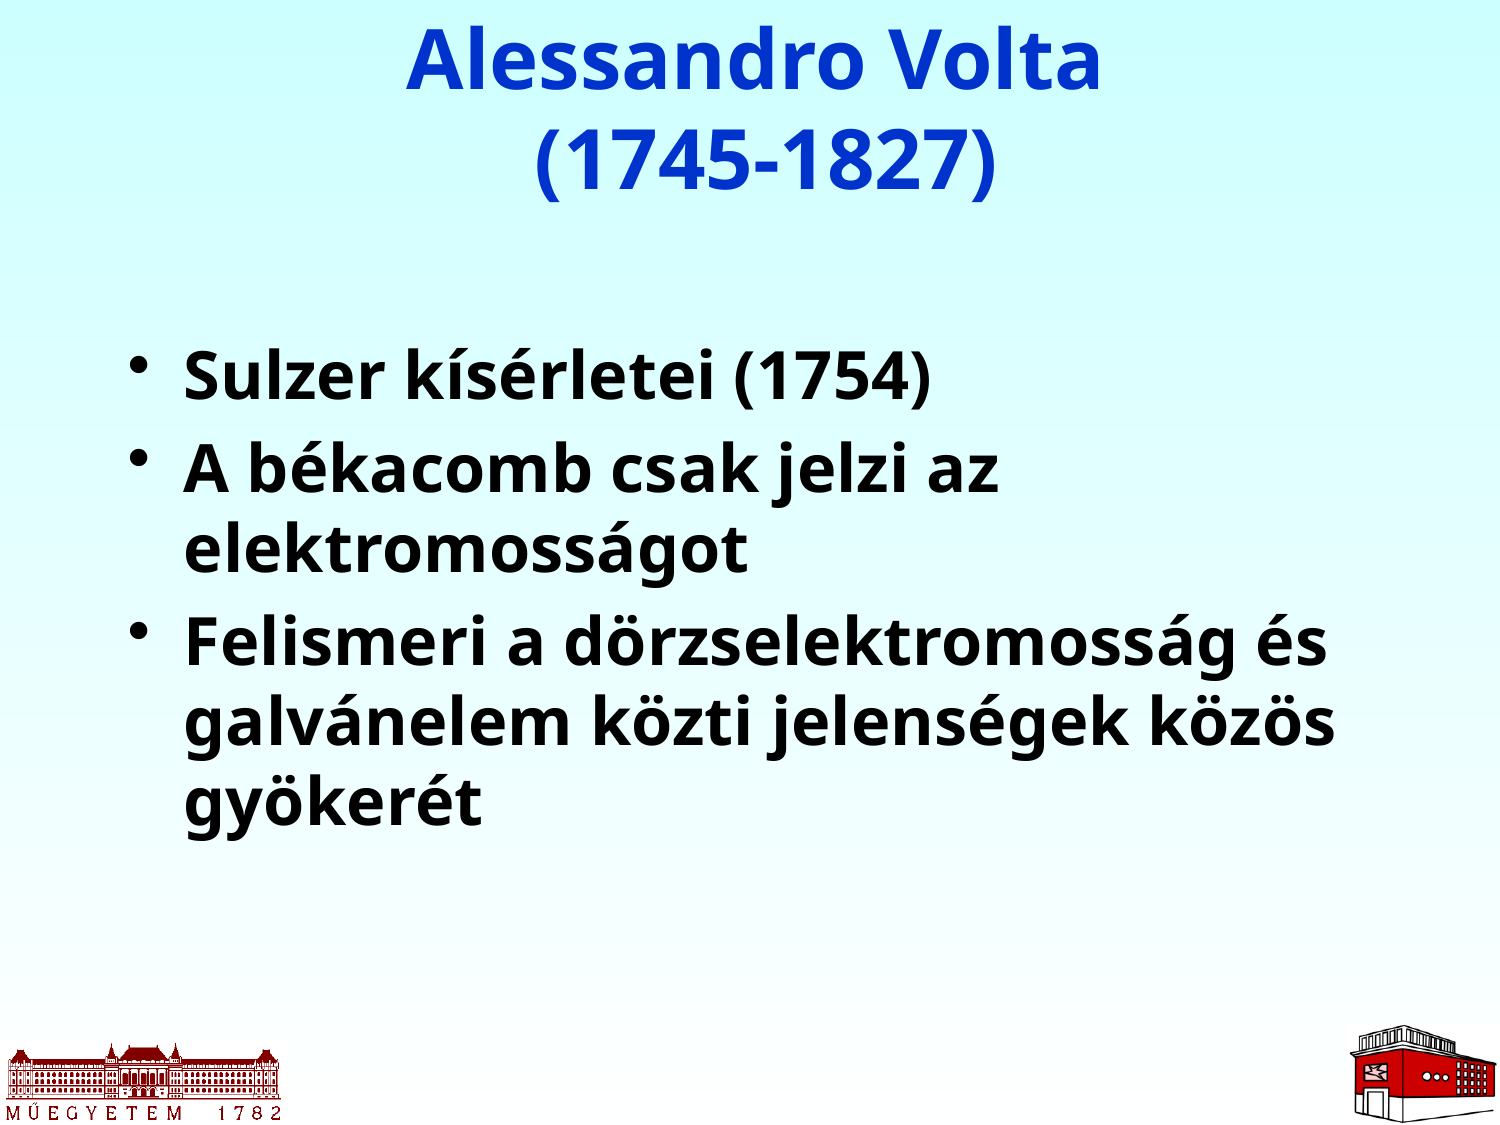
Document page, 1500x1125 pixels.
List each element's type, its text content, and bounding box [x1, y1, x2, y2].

picture [1346, 1022, 1500, 1125]
picture [0, 1039, 288, 1125]
list Sulzer kísérletei (1754) A békacomb csak jelzi az elektromosságot Felismeri a dörzselektromosság és galvánelem közti jelenségek közös gyökerét [112, 324, 1388, 1001]
title Alessandro Volta (1745-1827) [41, 12, 1471, 201]
